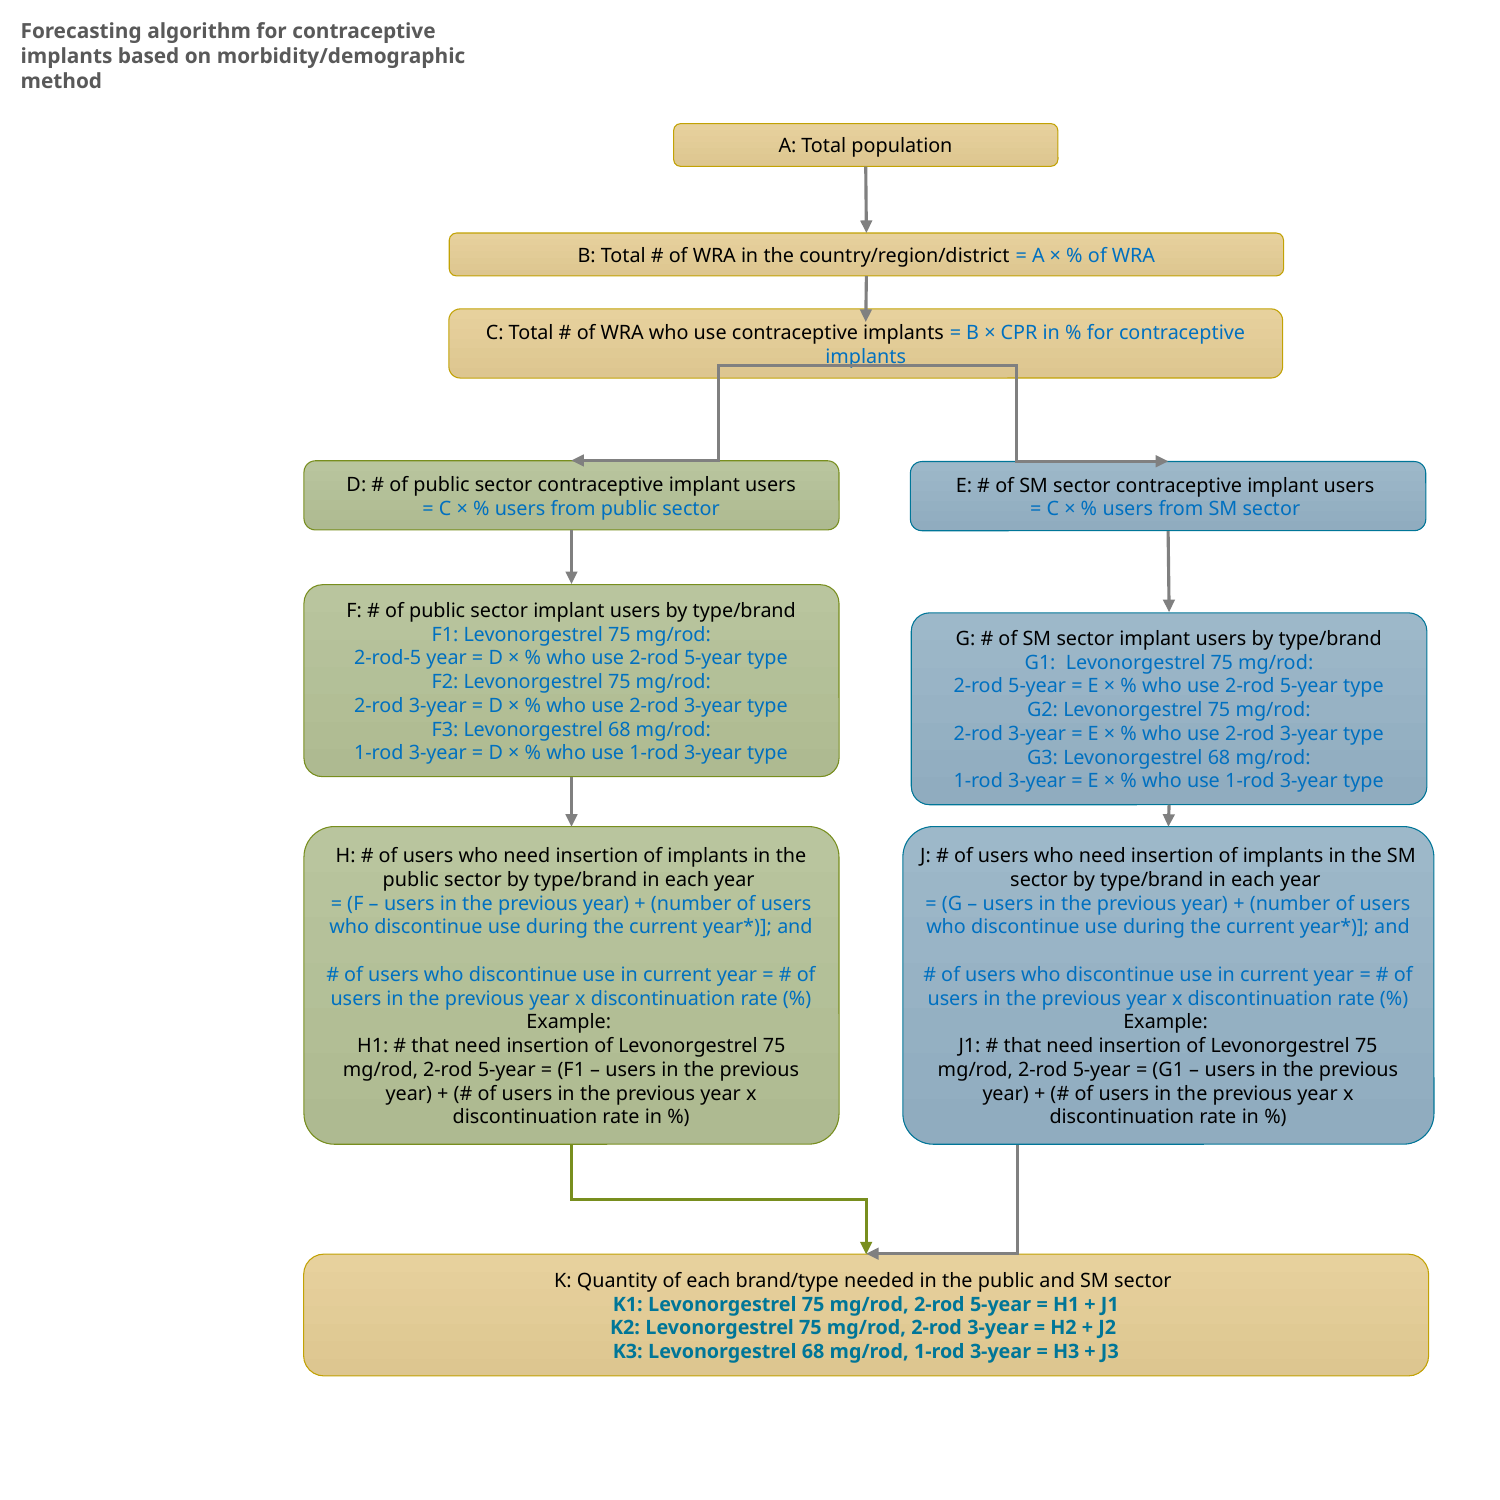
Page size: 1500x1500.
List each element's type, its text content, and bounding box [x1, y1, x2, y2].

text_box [303, 123, 1434, 1377]
text_box Forecasting algorithm for contraceptive implants based on morbidity/demographic method [5, 10, 525, 101]
